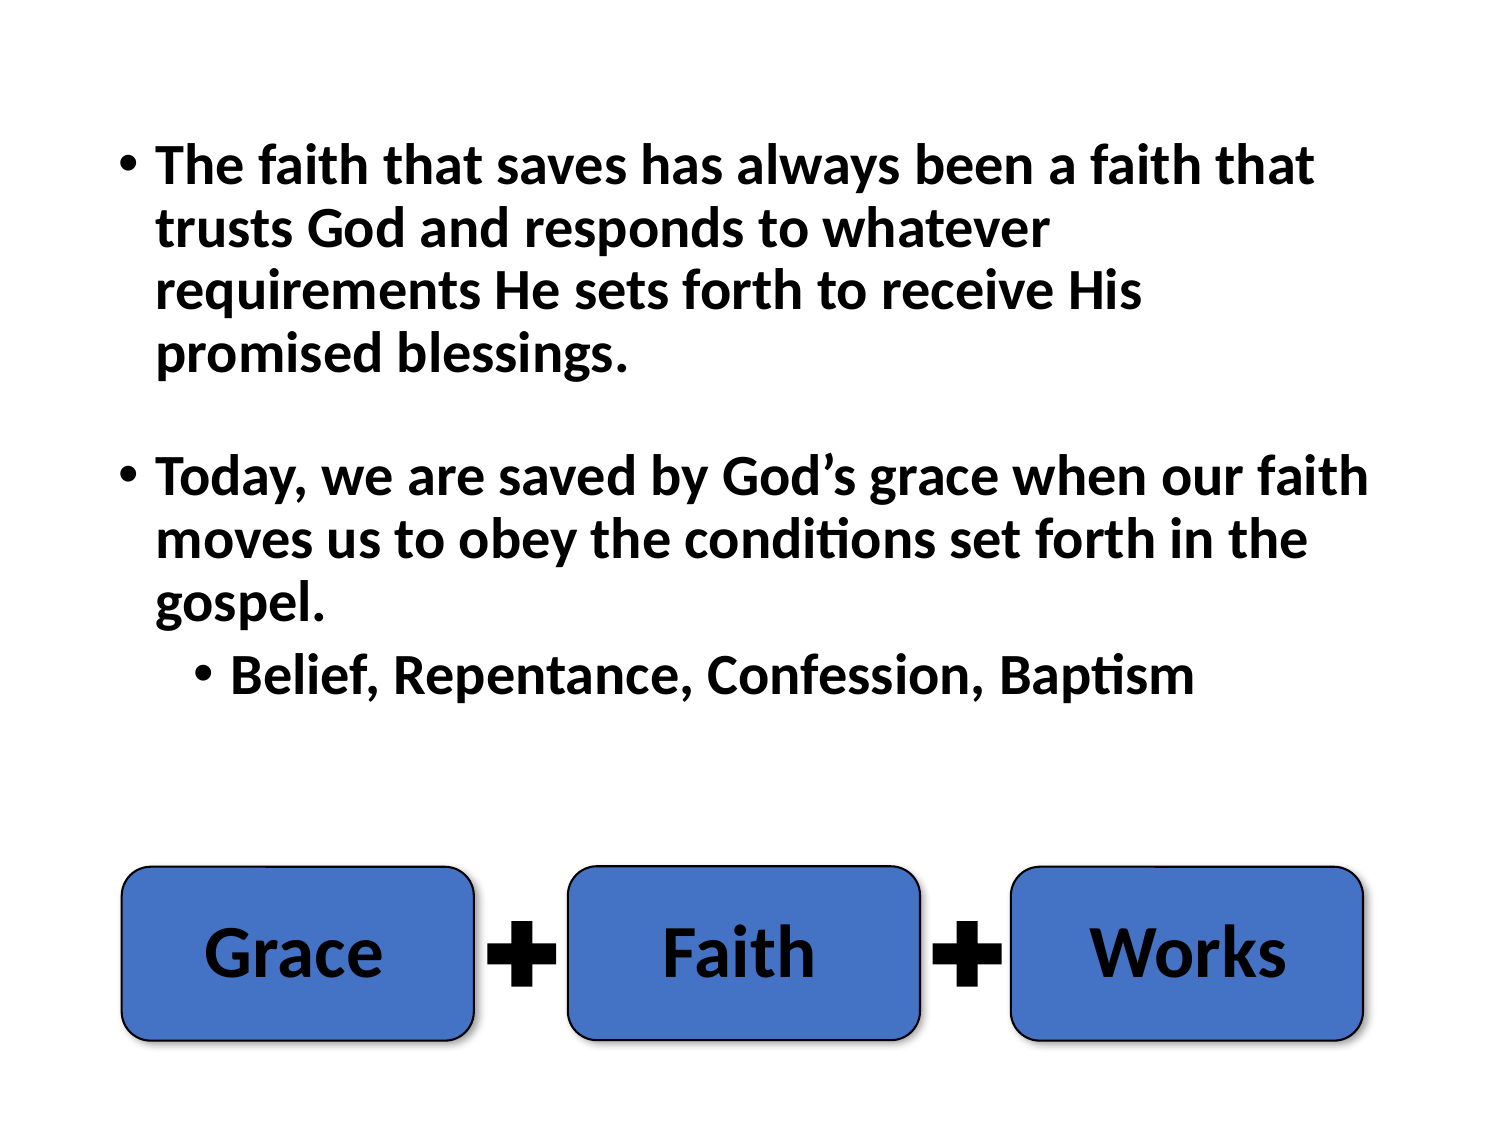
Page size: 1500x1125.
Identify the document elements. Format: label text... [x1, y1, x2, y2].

text_box [486, 920, 557, 988]
text_box [1009, 865, 1365, 1042]
text_box [566, 865, 922, 1042]
text_box Works [1065, 895, 1311, 1000]
text_box Grace [171, 895, 418, 1000]
text_box [120, 865, 475, 1042]
text_box Faith [617, 895, 863, 1000]
list The faith that saves has always been a faith that trusts God and responds to whatever requirements He sets forth to receive His promised blessings. Today, we are saved by God’s grace when our faith moves us to obey the conditions set forth in the gospel. Belief, Repentance, Confession, Baptism [103, 126, 1397, 798]
text_box [932, 920, 1003, 988]
